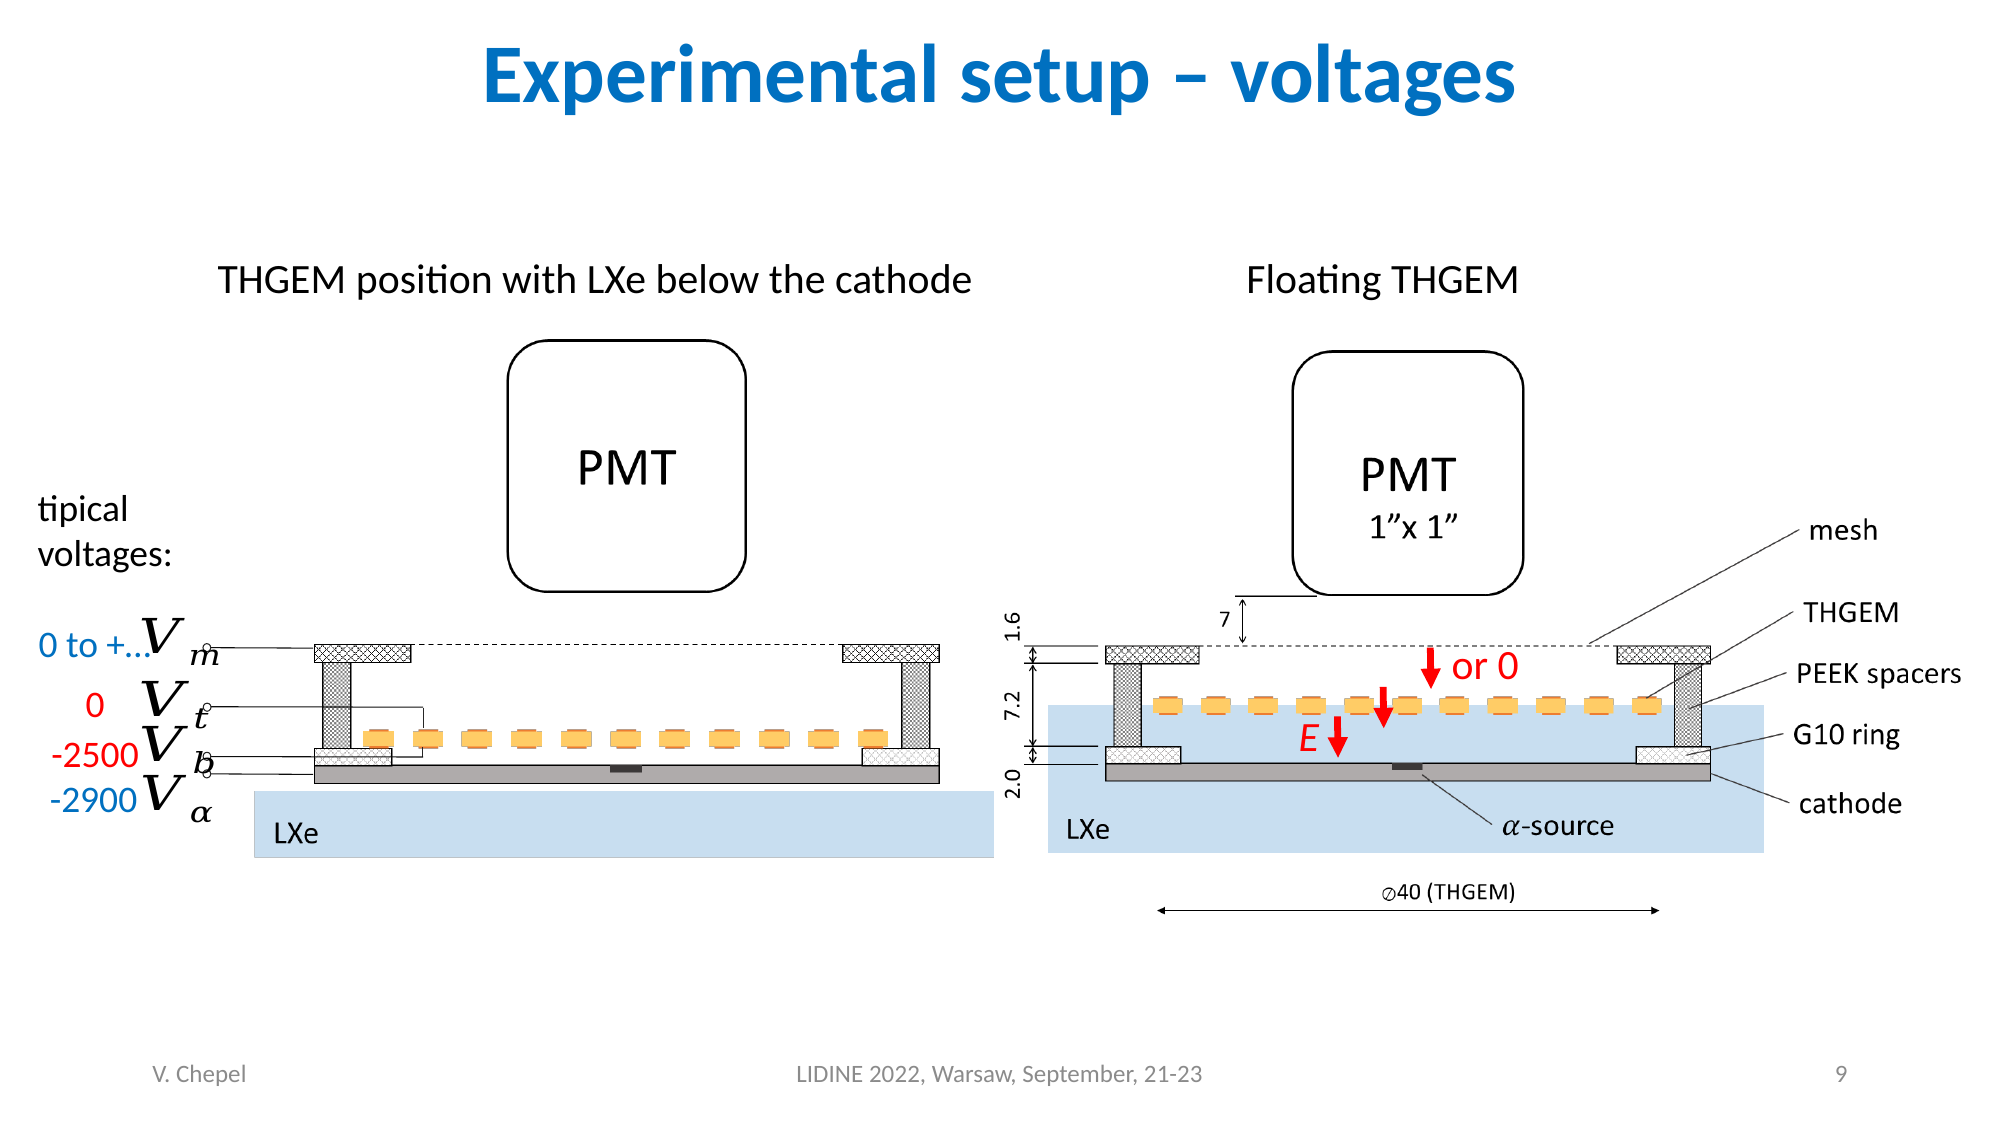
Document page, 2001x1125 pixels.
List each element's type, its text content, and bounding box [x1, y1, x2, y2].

slide_number 9 [1412, 1042, 1863, 1103]
text_box -2900 [34, 767, 153, 828]
text_box [202, 702, 212, 713]
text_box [202, 746, 423, 761]
text_box 0 [70, 673, 120, 722]
picture [253, 339, 1981, 920]
text_box THGEM position with LXe below the cathode [202, 244, 1032, 309]
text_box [202, 643, 314, 652]
footer LIDINE 2022, Warsaw, September, 21-23 [662, 1042, 1338, 1103]
text_box 0 to +… [23, 613, 167, 673]
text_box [202, 769, 314, 778]
slide_number V. Chepel [137, 1042, 588, 1103]
text_box Experimental setup – voltages [0, 22, 2000, 128]
text_box Floating THGEM [1231, 244, 1555, 309]
text_box -2500 [36, 722, 154, 783]
text_box tipical voltages: [22, 476, 242, 582]
